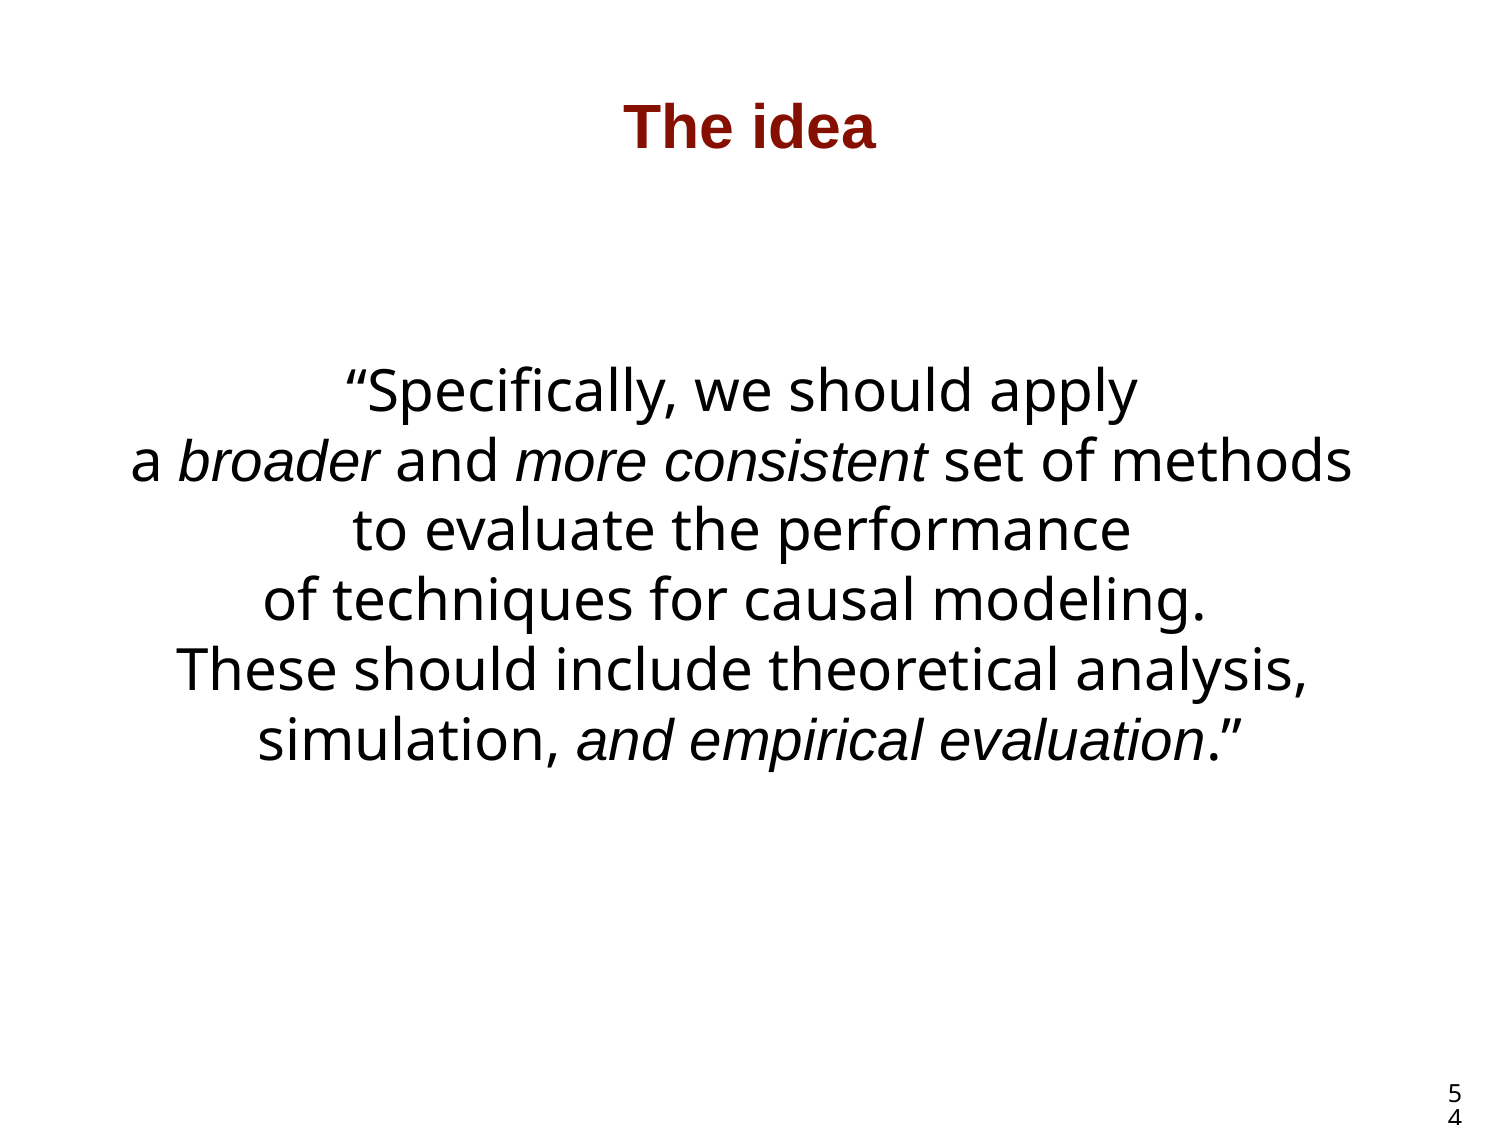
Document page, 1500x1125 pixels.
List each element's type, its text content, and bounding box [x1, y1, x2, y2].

title The idea [145, 76, 1355, 172]
slide_number 54 [1441, 1070, 1482, 1114]
text_box “Specifically, we should apply a broader and more consistent set of methods to evaluate the performance of techniques for causal modeling. These should include theoretical analysis, simulation, and empirical evaluation.” [122, 344, 1378, 781]
